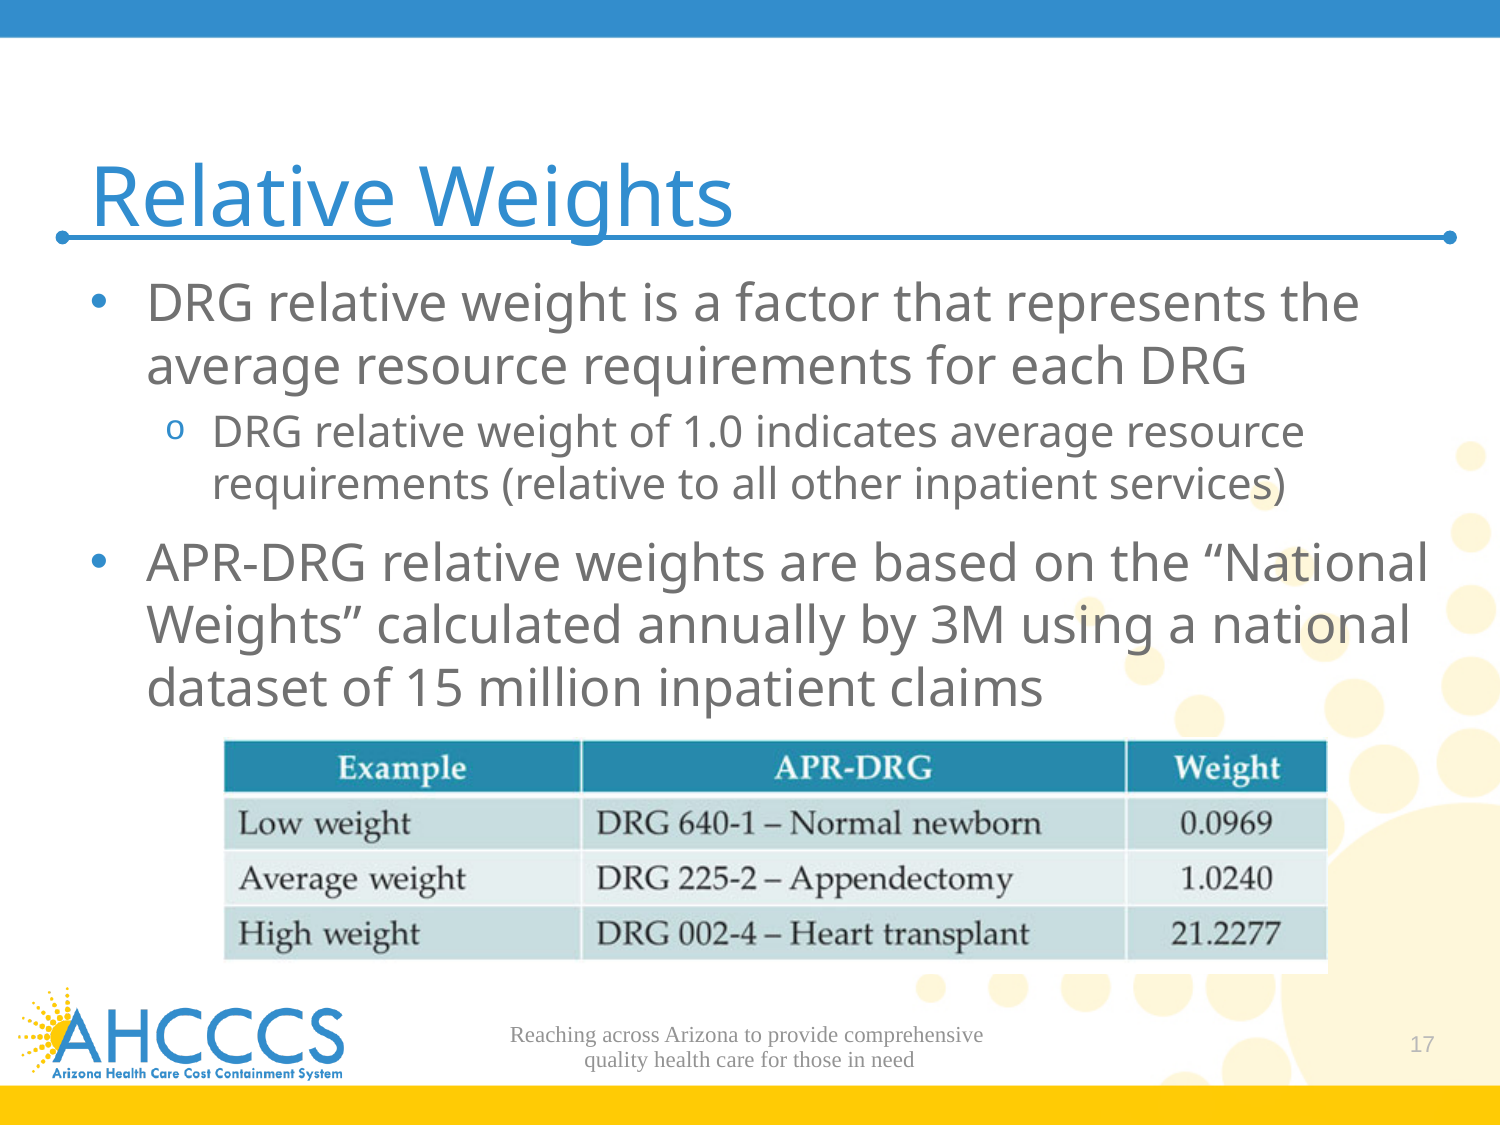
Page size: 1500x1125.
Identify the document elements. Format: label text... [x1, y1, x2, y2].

list DRG relative weight is a factor that represents the average resource requirements for each DRG DRG relative weight of 1.0 indicates average resource requirements (relative to all other inpatient services) APR-DRG relative weights are based on the “National Weights” calculated annually by 3M using a national dataset of 15 million inpatient claims [75, 262, 1450, 980]
title Relative Weights [75, 50, 1438, 250]
picture [0, 1079, 1500, 1125]
picture [0, 0, 1500, 1016]
footer Reaching across Arizona to provide comprehensive quality health care for those in need [0, 1016, 1500, 1079]
